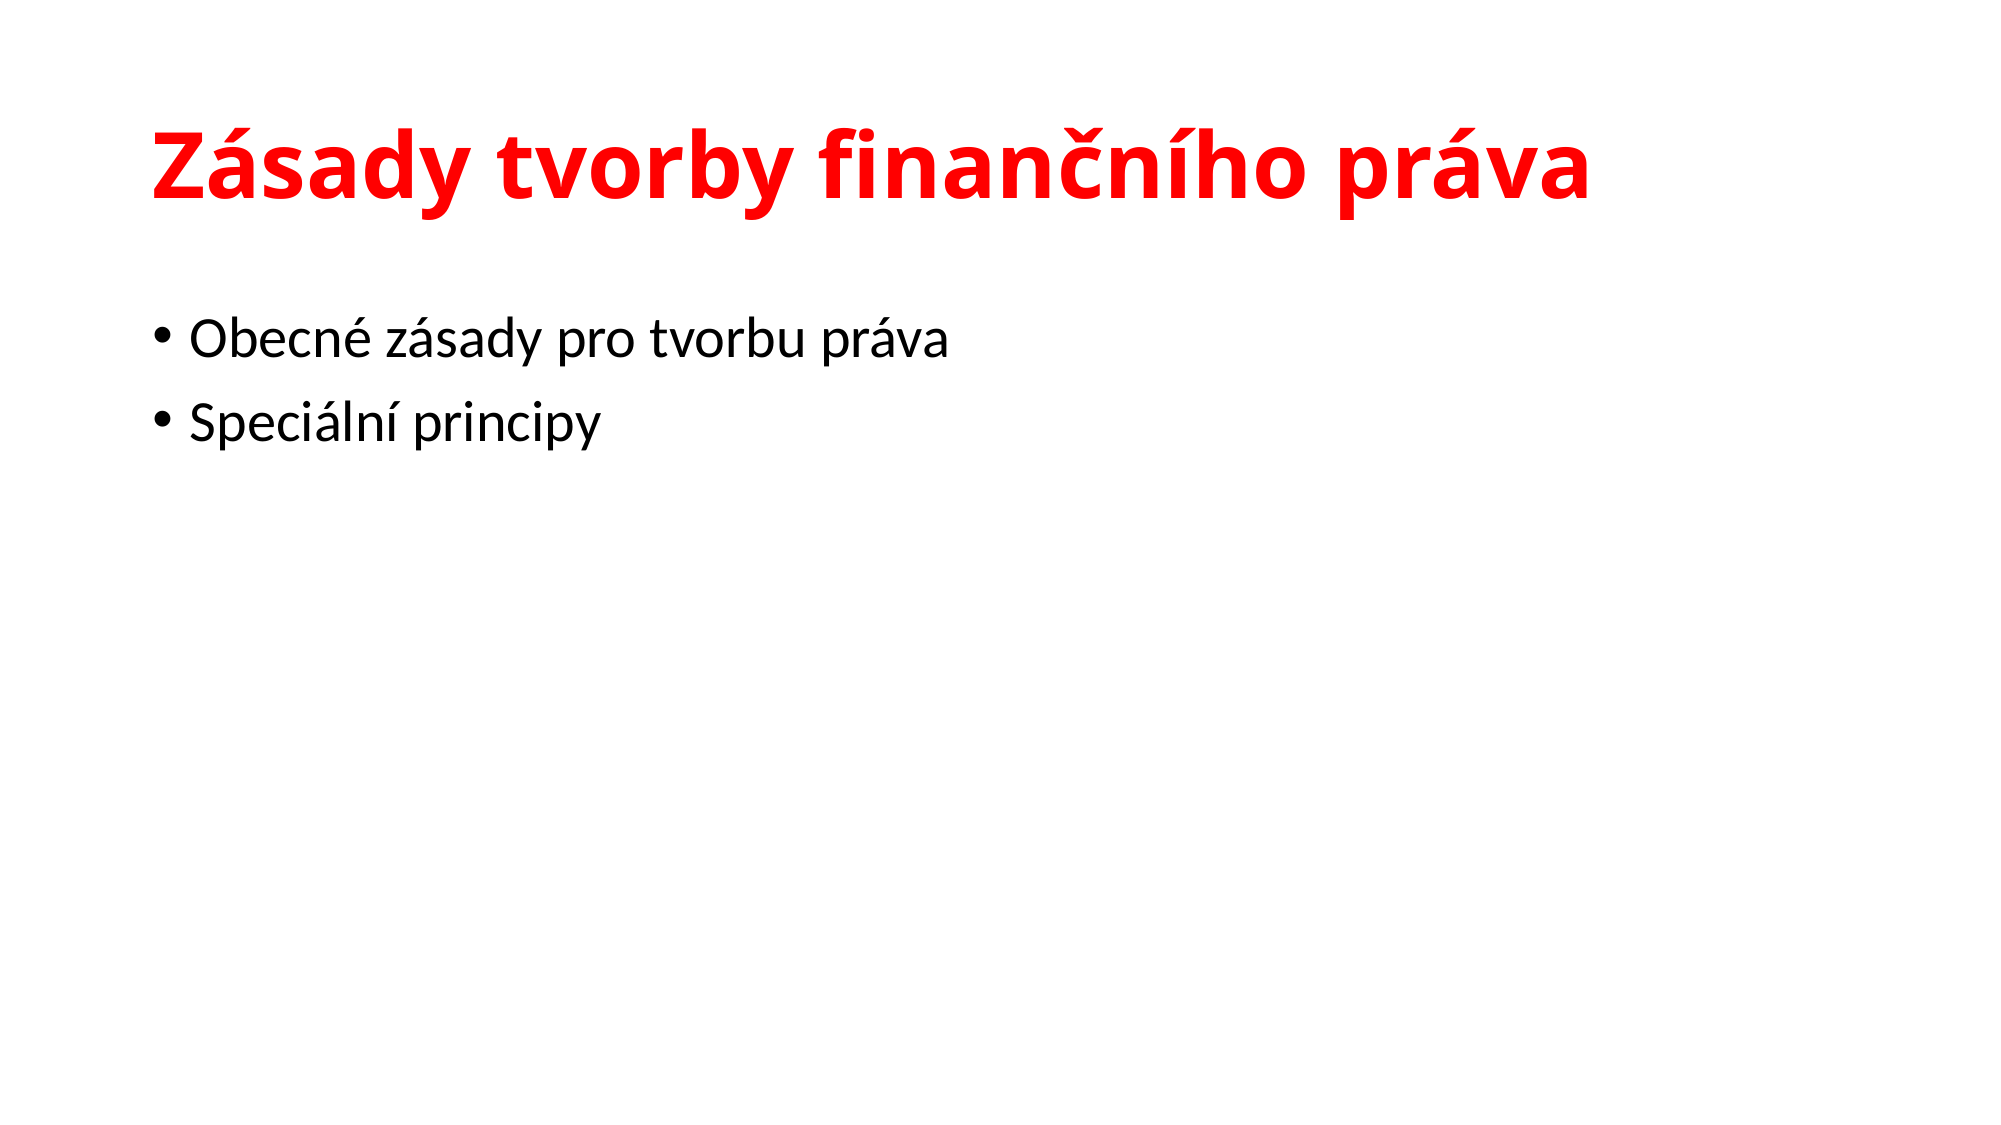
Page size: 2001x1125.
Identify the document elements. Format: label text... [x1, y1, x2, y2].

list Obecné zásady pro tvorbu práva Speciální principy [137, 299, 1863, 1014]
title Zásady tvorby finančního práva [137, 59, 1863, 278]
